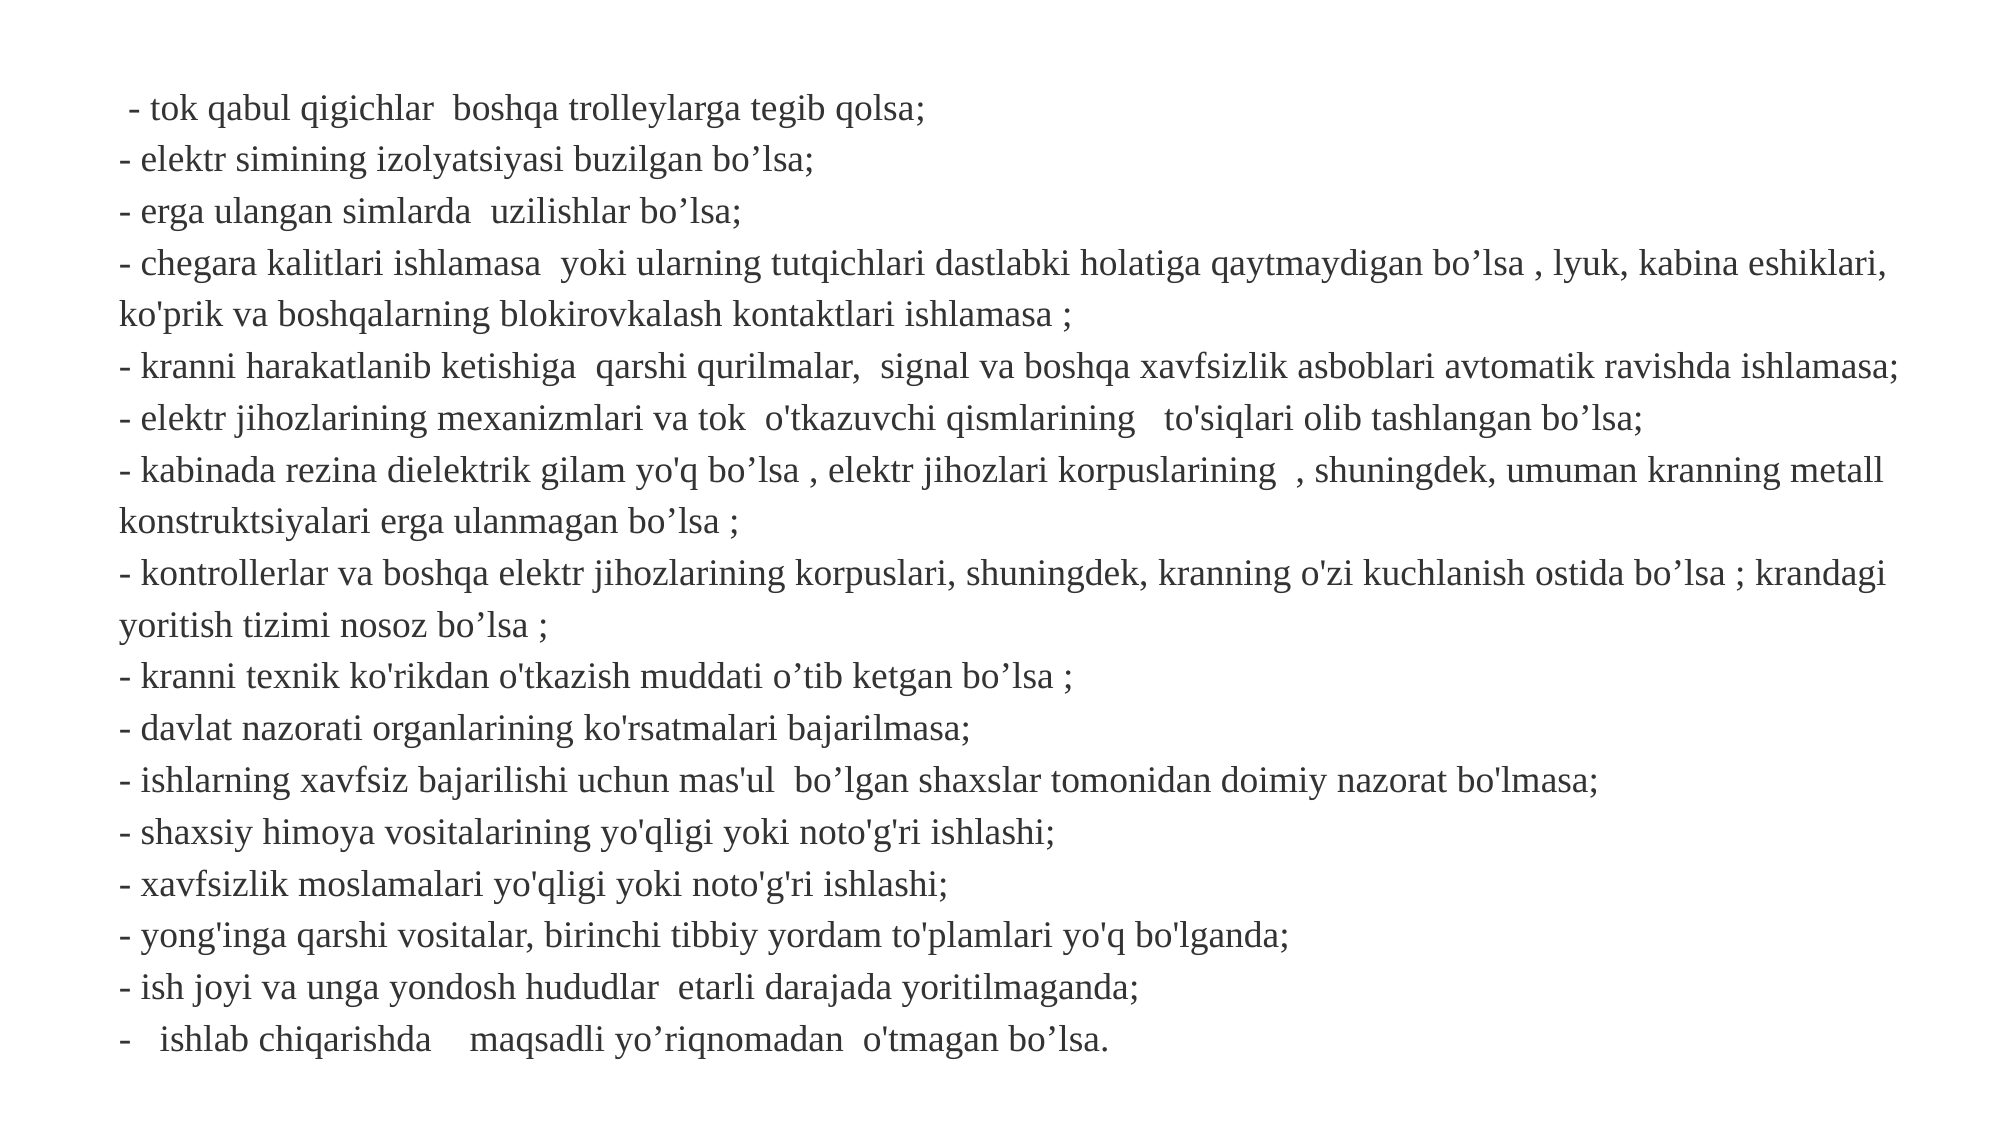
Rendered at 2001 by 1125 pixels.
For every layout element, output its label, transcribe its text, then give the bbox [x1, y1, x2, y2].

text_box - tok qabul qigichlar boshqa trolleylarga tegib qolsa; - elektr simining izolyatsiyasi buzilgan bo’lsa; - erga ulangan simlarda uzilishlar bo’lsa; - chegara kalitlari ishlamasa yoki ularning tutqichlari dastlabki holatiga qaytmaydigan bo’lsa , lyuk, kabina eshiklari, ko'prik va boshqalarning blokirovkalash kontaktlari ishlamasa ; - kranni harakatlanib ketishiga qarshi qurilmalar, signal va boshqa xavfsizlik asboblari avtomatik ravishda ishlamasa; - elektr jihozlarining mexanizmlari va tok o'tkazuvchi qismlarining to'siqlari olib tashlangan bo’lsa; - kabinada rezina dielektrik gilam yo'q bo’lsa , elektr jihozlari korpuslarining , shuningdek, umuman kranning metall konstruktsiyalari erga ulanmagan bo’lsa ; - kontrollerlar va boshqa elektr jihozlarining korpuslari, shuningdek, kranning o'zi kuchlanish ostida bo’lsa ; krandagi yoritish tizimi nosoz bo’lsa ; - kranni texnik ko'rikdan o'tkazish muddati o’tib ketgan bo’lsa ; - davlat nazorati organlarining ko'rsatmalari bajarilmasa; - ishlarning xavfsiz bajarilishi uchun mas'ul bo’lgan shaxslar tomonidan doimiy nazorat bo'lmasa; - shaxsiy himoya vositalarining yo'qligi yoki noto'g'ri ishlashi; - xavfsizlik moslamalari yo'qligi yoki noto'g'ri ishlashi; - yong'inga qarshi vositalar, birinchi tibbiy yordam to'plamlari yo'q bo'lganda; - ish joyi va unga yondosh hududlar etarli darajada yoritilmaganda; - ishlab chiqarishda maqsadli yo’riqnomadan o'tmagan bo’lsa. [103, 68, 1918, 1067]
